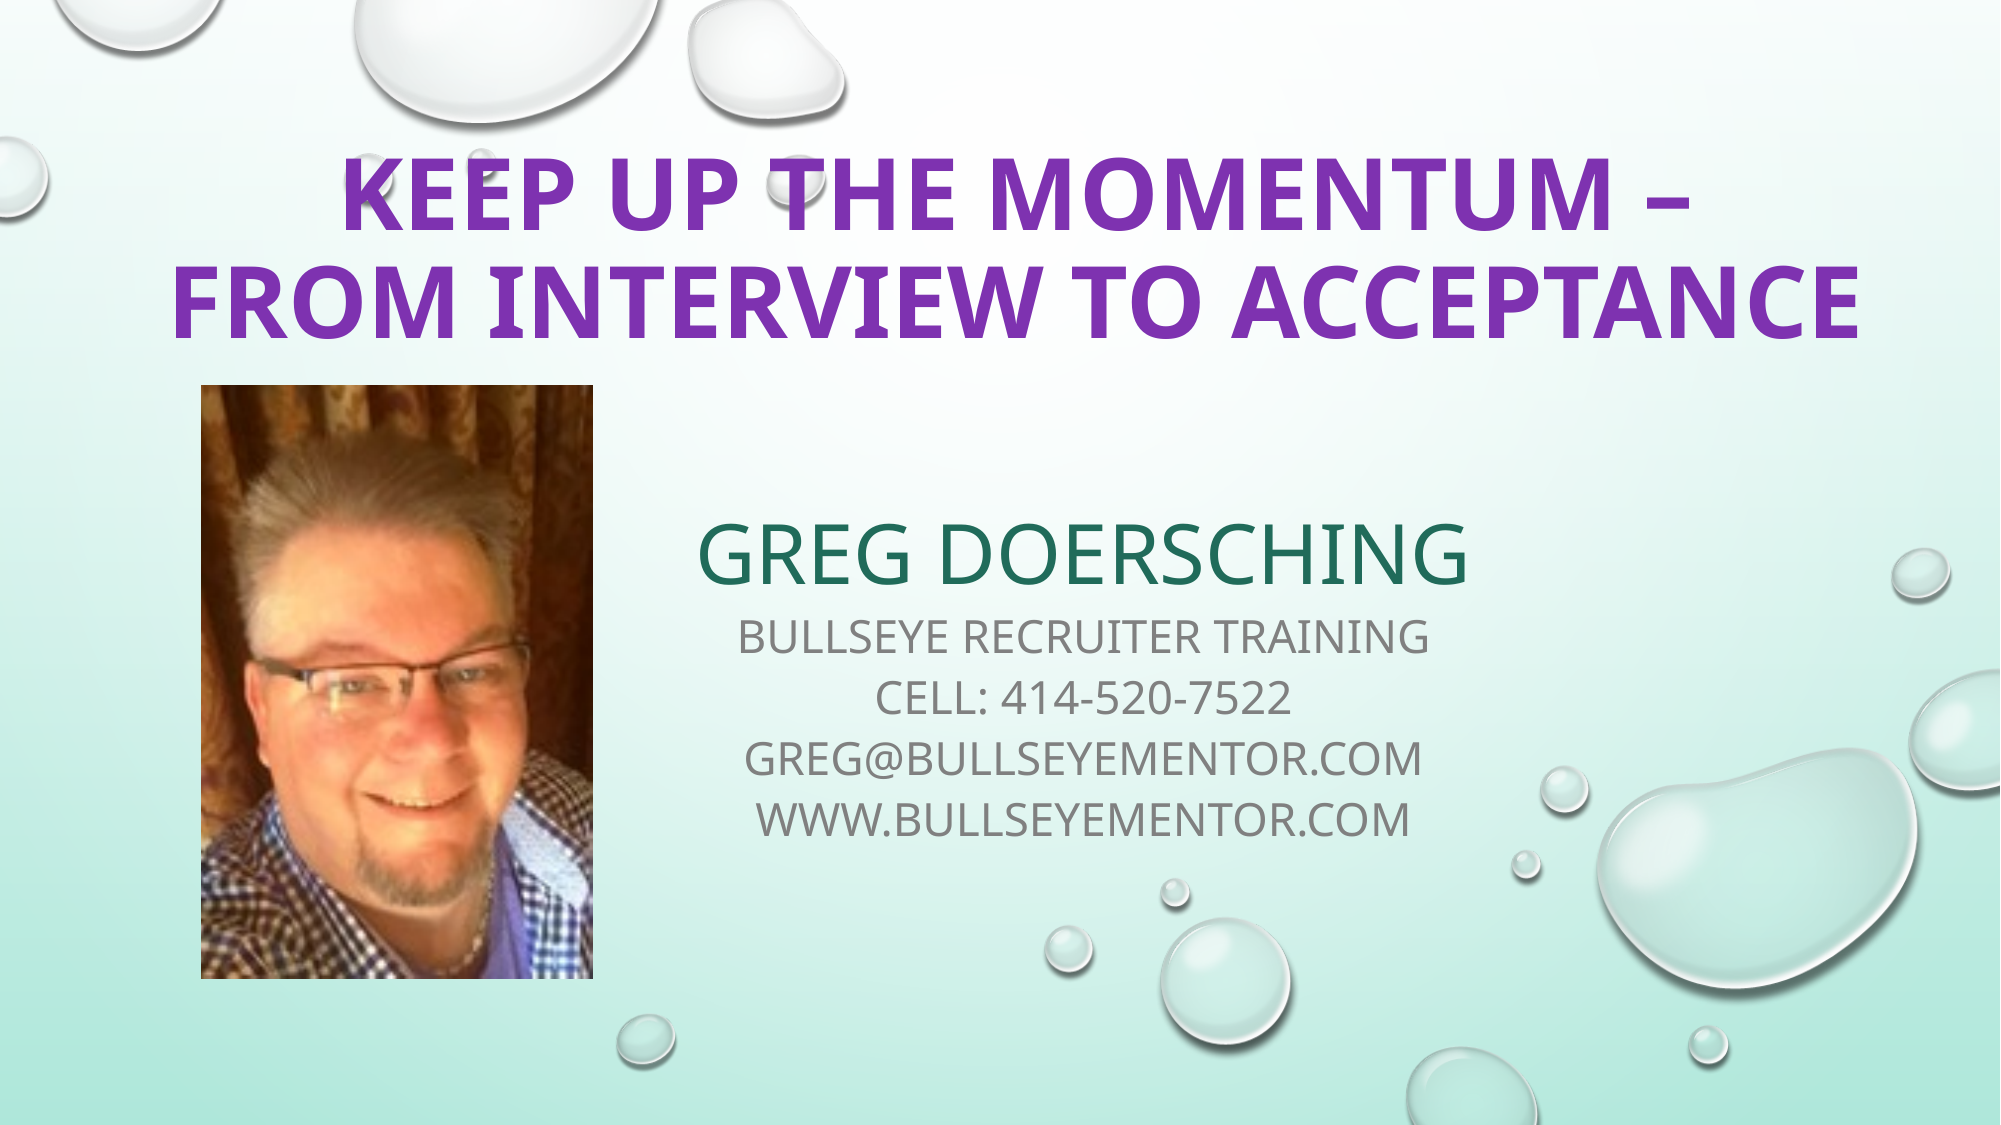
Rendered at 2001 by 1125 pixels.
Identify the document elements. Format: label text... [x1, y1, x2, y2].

picture [0, 0, 2000, 1125]
title Keep up the momentum – from interview to acceptance [92, 118, 1940, 386]
subtitle Greg Doersching Bullseye recruiter training Cell: 414-520-7522 greg@bullseyementor.com www.bullseyementor.com [632, 493, 1536, 860]
